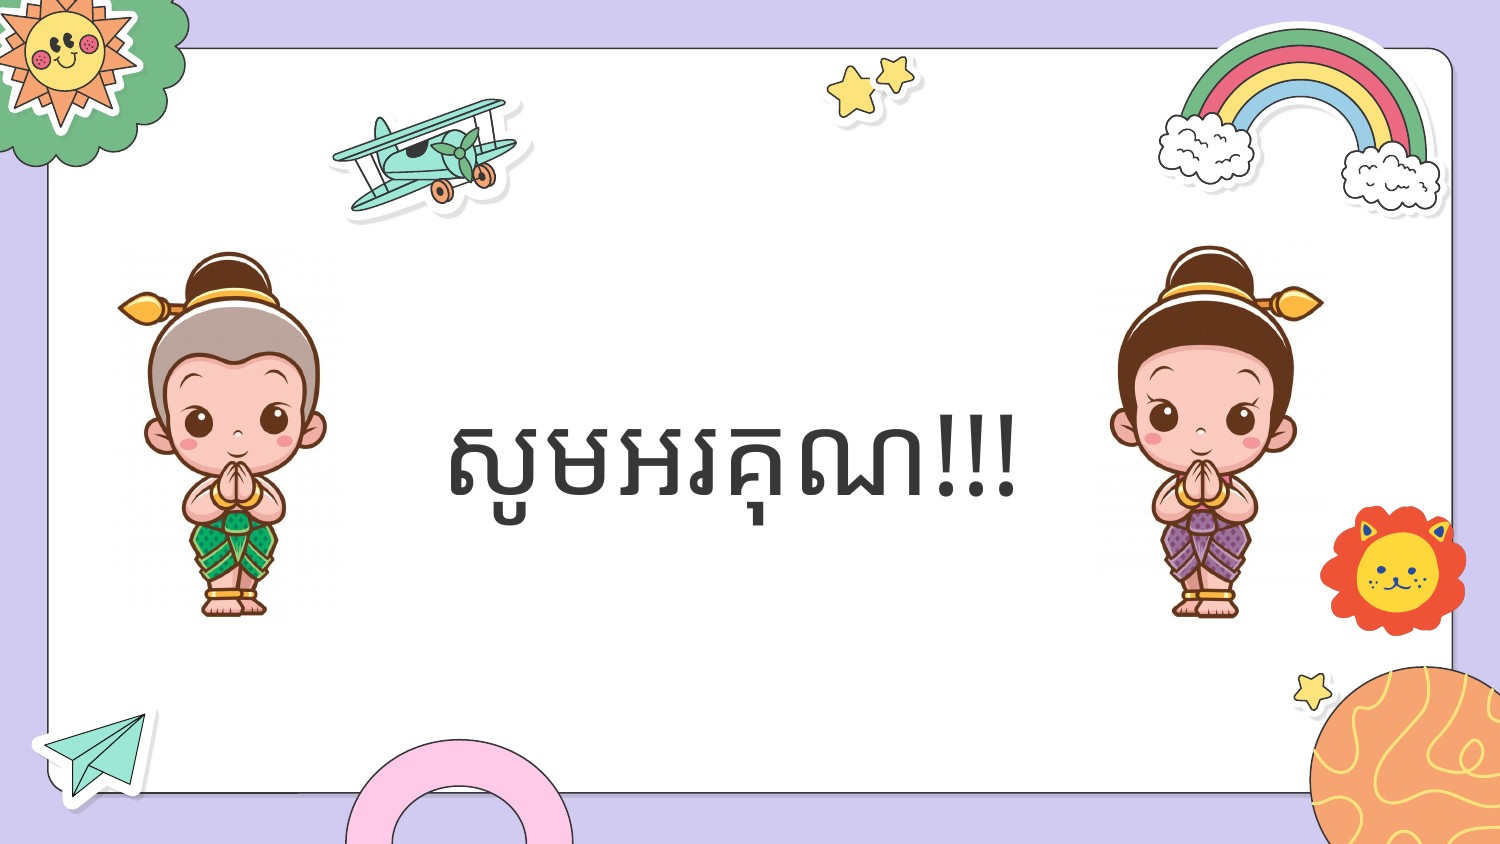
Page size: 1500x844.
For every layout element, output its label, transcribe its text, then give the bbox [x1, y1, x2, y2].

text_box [1285, 663, 1339, 716]
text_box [868, 46, 922, 99]
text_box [318, 90, 533, 221]
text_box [816, 56, 890, 127]
text_box [345, 739, 573, 844]
text_box [1319, 505, 1467, 637]
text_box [1159, 22, 1463, 218]
text_box [0, 144, 132, 167]
text_box [150, 0, 189, 124]
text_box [1309, 666, 1500, 844]
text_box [30, 702, 157, 810]
text_box សូមអរគុណ!!! [346, 328, 1089, 573]
picture [1094, 238, 1330, 623]
picture [111, 248, 342, 623]
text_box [0, 0, 145, 137]
